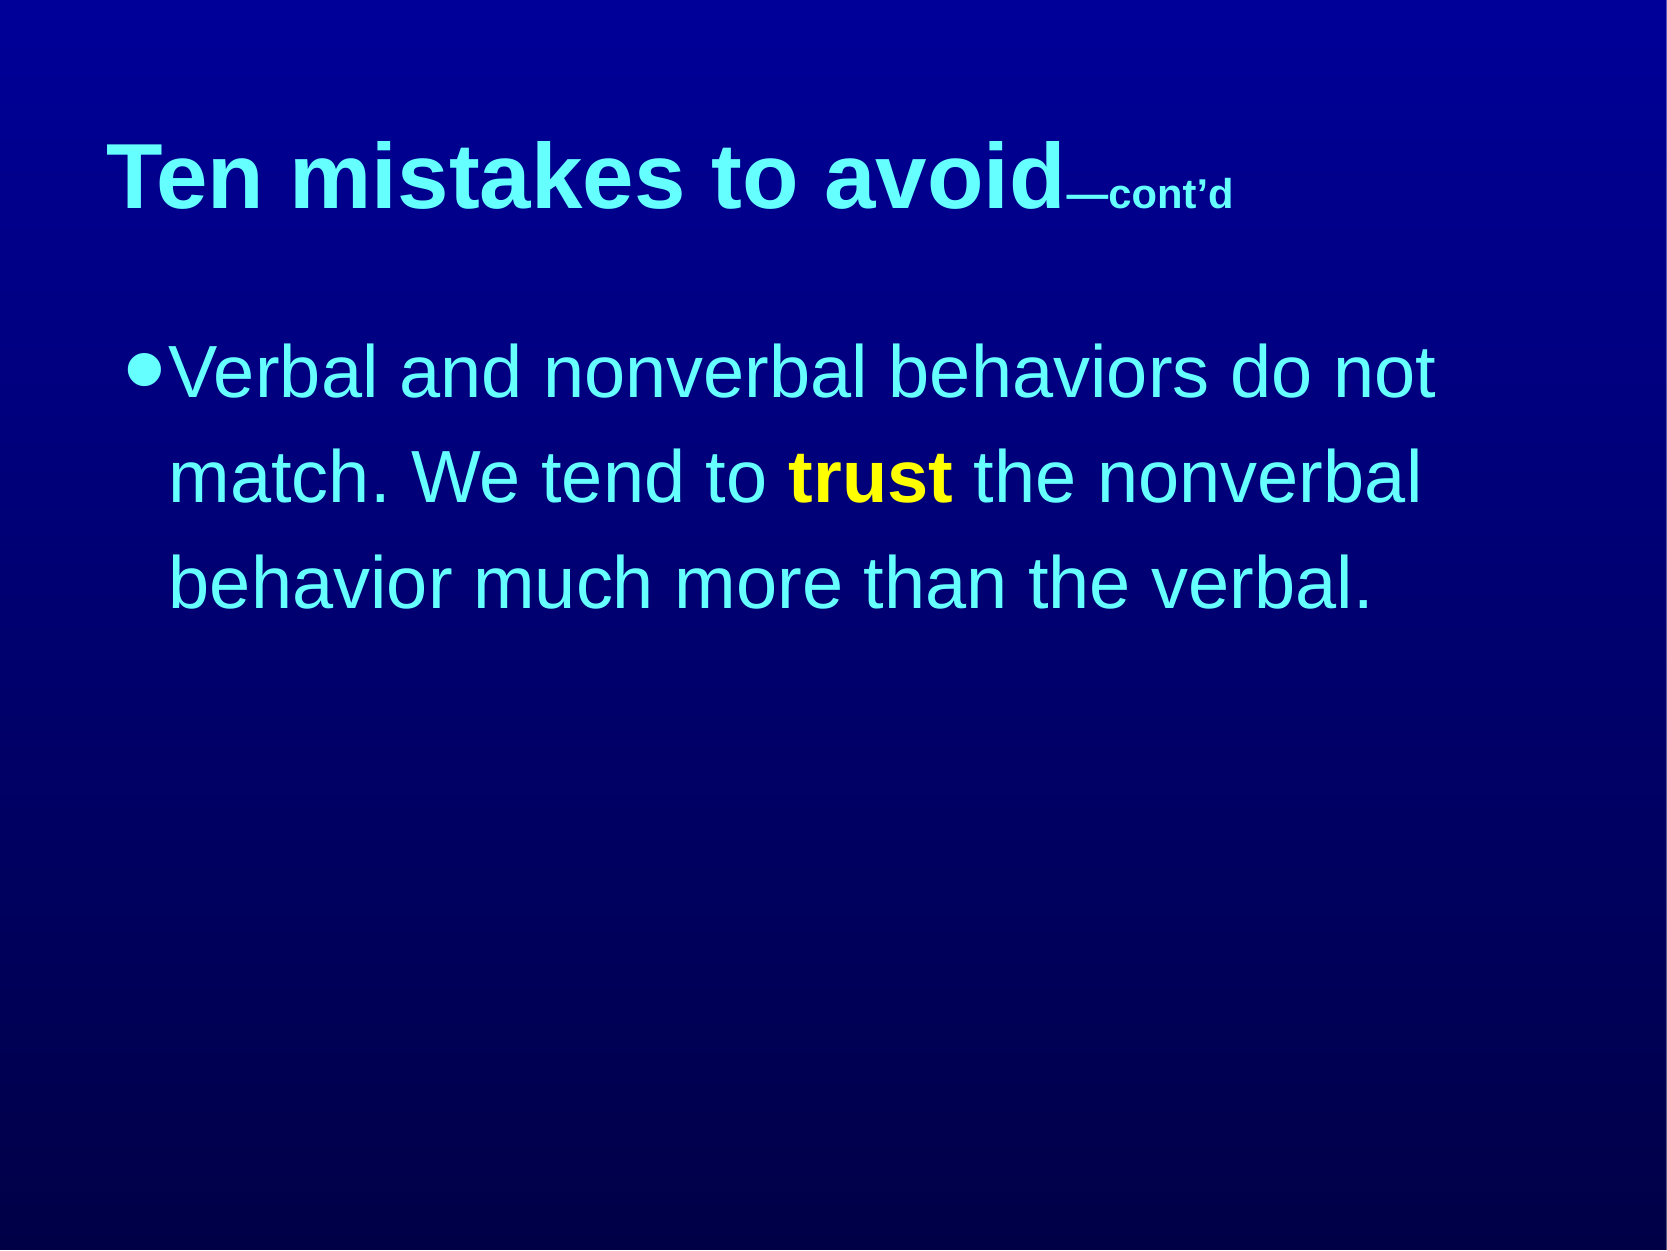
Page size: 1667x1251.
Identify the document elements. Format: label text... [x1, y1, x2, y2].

list Verbal and nonverbal behaviors do not match. We tend to trust the nonverbal behavior much more than the verbal. [100, 300, 1579, 1121]
title Ten mistakes to avoid—cont’d [100, 58, 1579, 263]
picture [0, 0, 1667, 1250]
